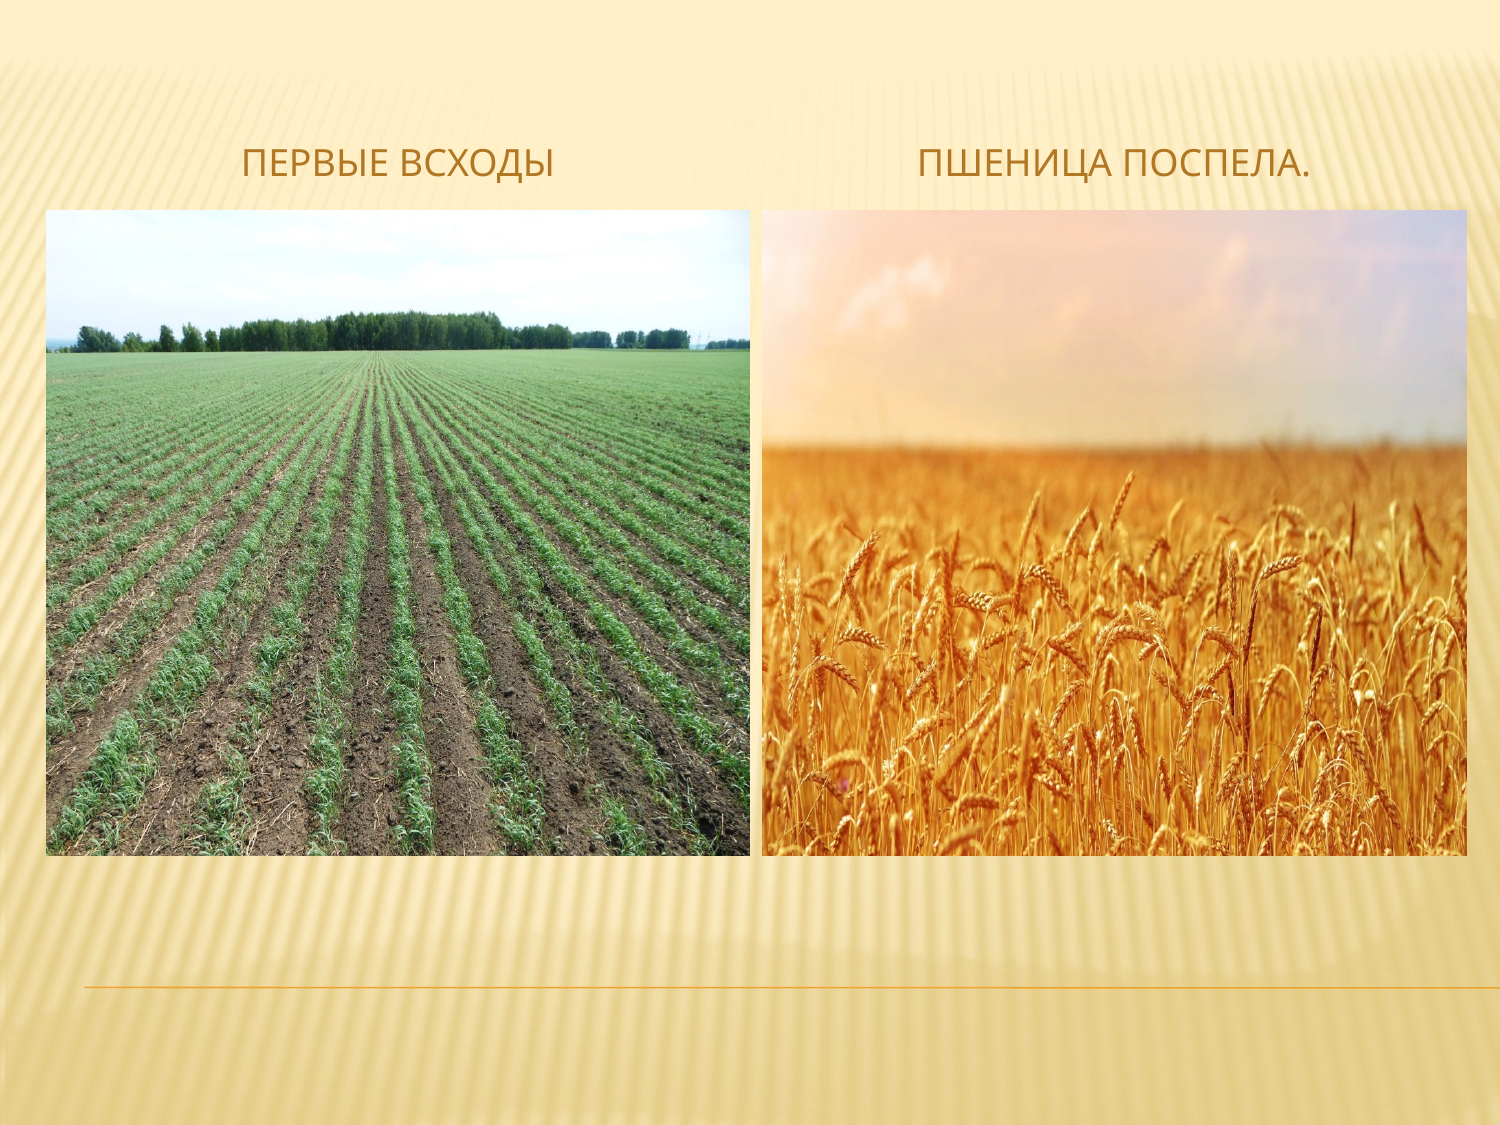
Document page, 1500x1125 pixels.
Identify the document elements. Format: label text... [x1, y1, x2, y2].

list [45, 210, 751, 856]
list Первые всходы [46, 109, 750, 210]
list Пшеница поспела. [761, 109, 1467, 210]
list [762, 210, 1467, 856]
